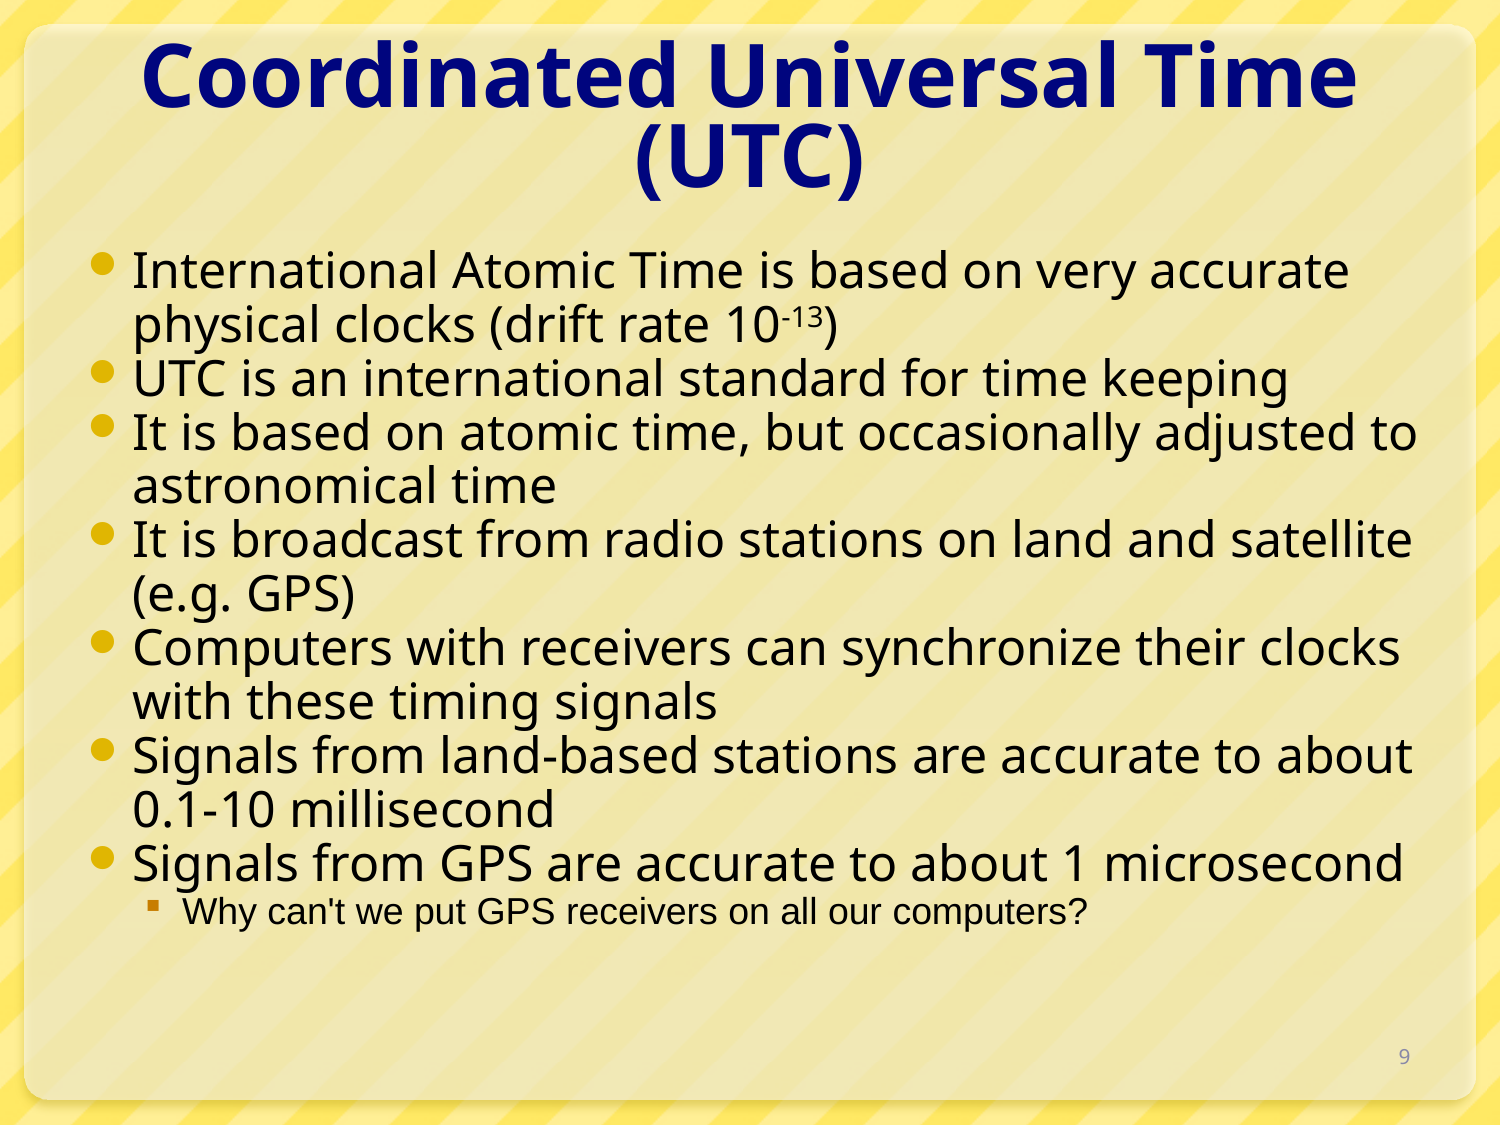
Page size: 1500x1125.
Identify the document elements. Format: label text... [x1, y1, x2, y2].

slide_number 9 [1074, 1019, 1425, 1080]
list International Atomic Time is based on very accurate physical clocks (drift rate 10-13) UTC is an international standard for time keeping It is based on atomic time, but occasionally adjusted to astronomical time It is broadcast from radio stations on land and satellite (e.g. GPS) Computers with receivers can synchronize their clocks with these timing signals Signals from land-based stations are accurate to about 0.1-10 millisecond Signals from GPS are accurate to about 1 microsecond Why can't we put GPS receivers on all our computers? [50, 237, 1450, 1005]
title Coordinated Universal Time (UTC) [50, 37, 1450, 213]
